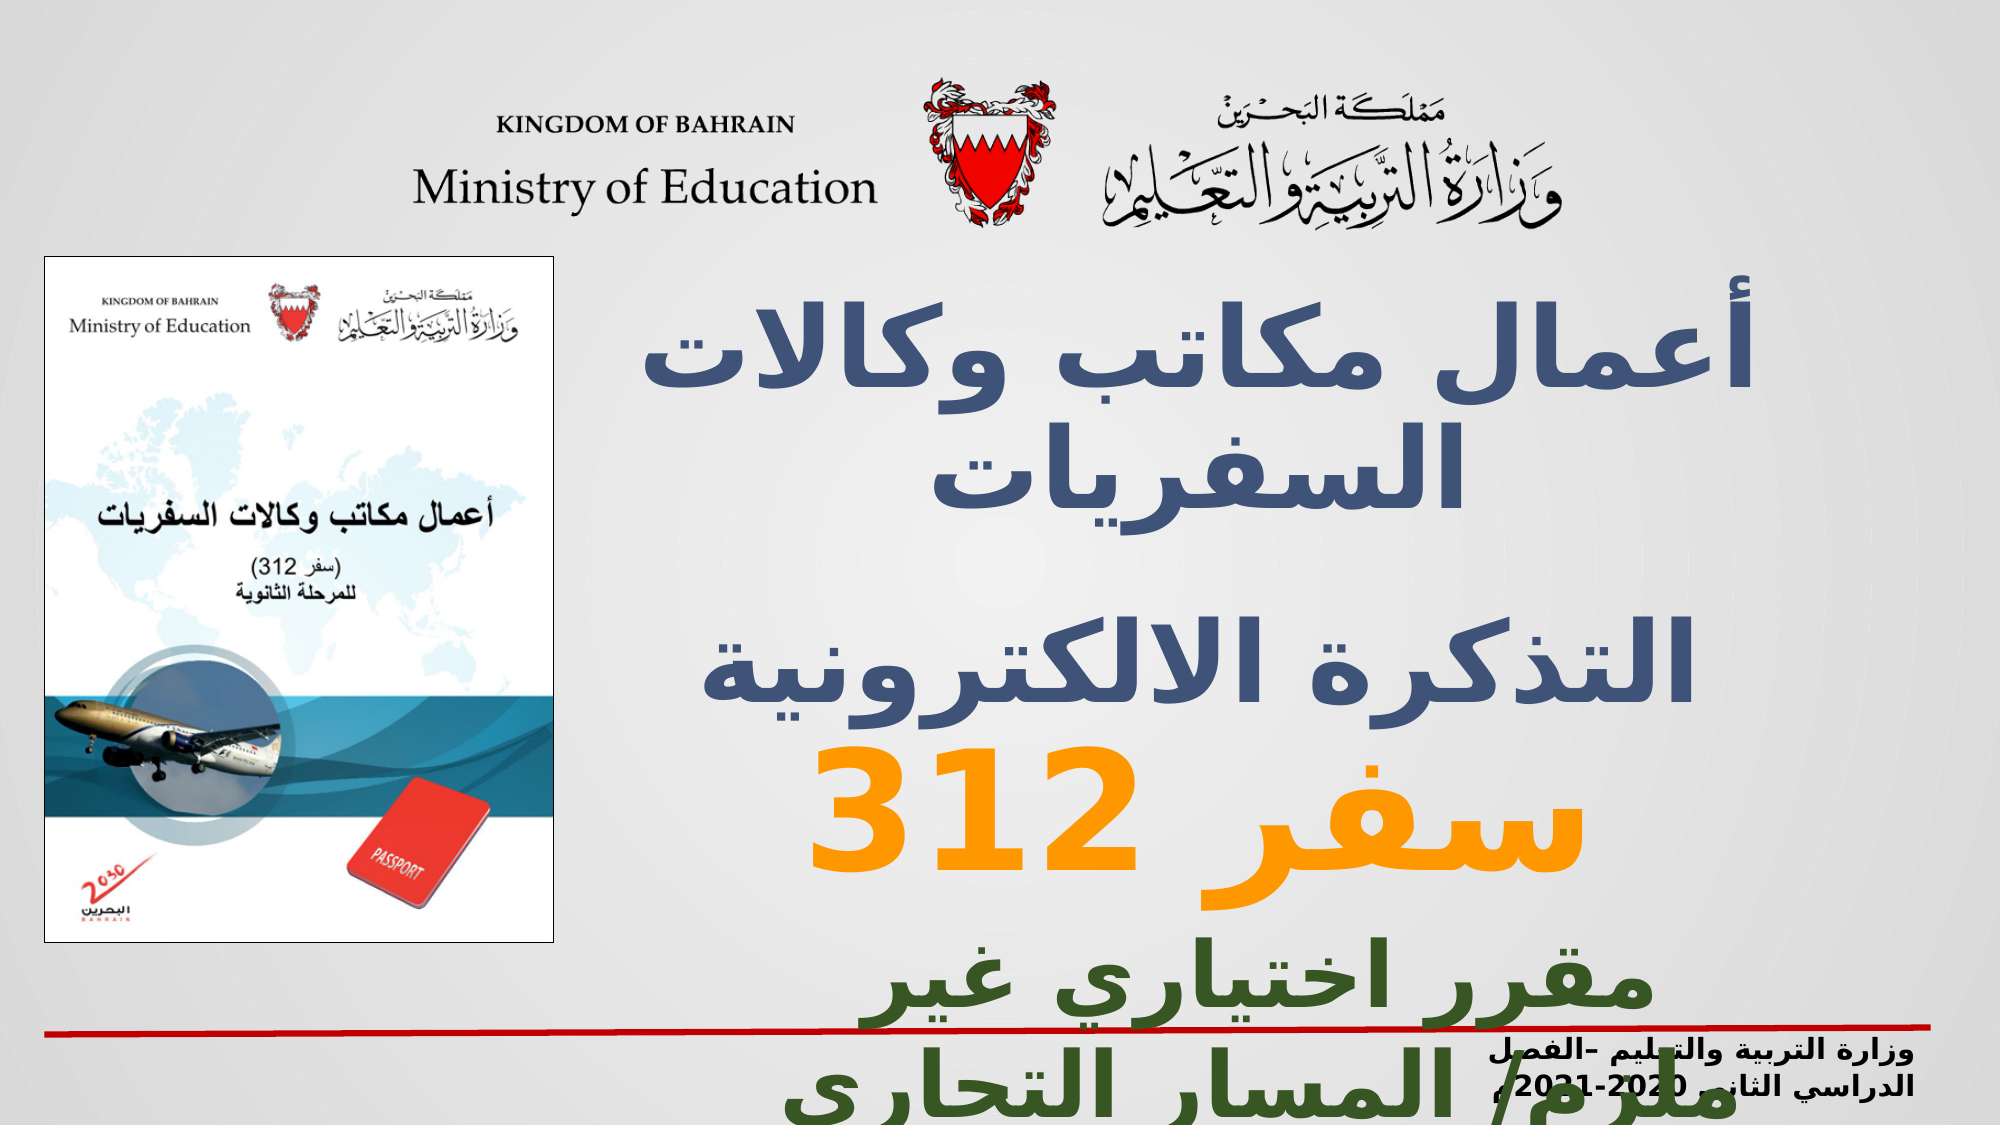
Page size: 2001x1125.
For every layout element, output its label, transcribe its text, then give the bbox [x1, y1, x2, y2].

picture [44, 62, 1575, 943]
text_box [44, 1027, 1931, 1035]
title أعمال مكاتب وكالات السفريات التذكرة الالكترونية سفر 312 [554, 565, 1870, 812]
text_box وزارة التربية والتعليم –الفصل الدراسي الثاني 2020-2021م [1786, 1035, 1931, 1097]
text_box مقرر اختياري غير ملزم/ المسار التجاري [738, 908, 1786, 1027]
text_box مقرر اختياري غير ملزم/ المسار التجاري [738, 1035, 1786, 1125]
